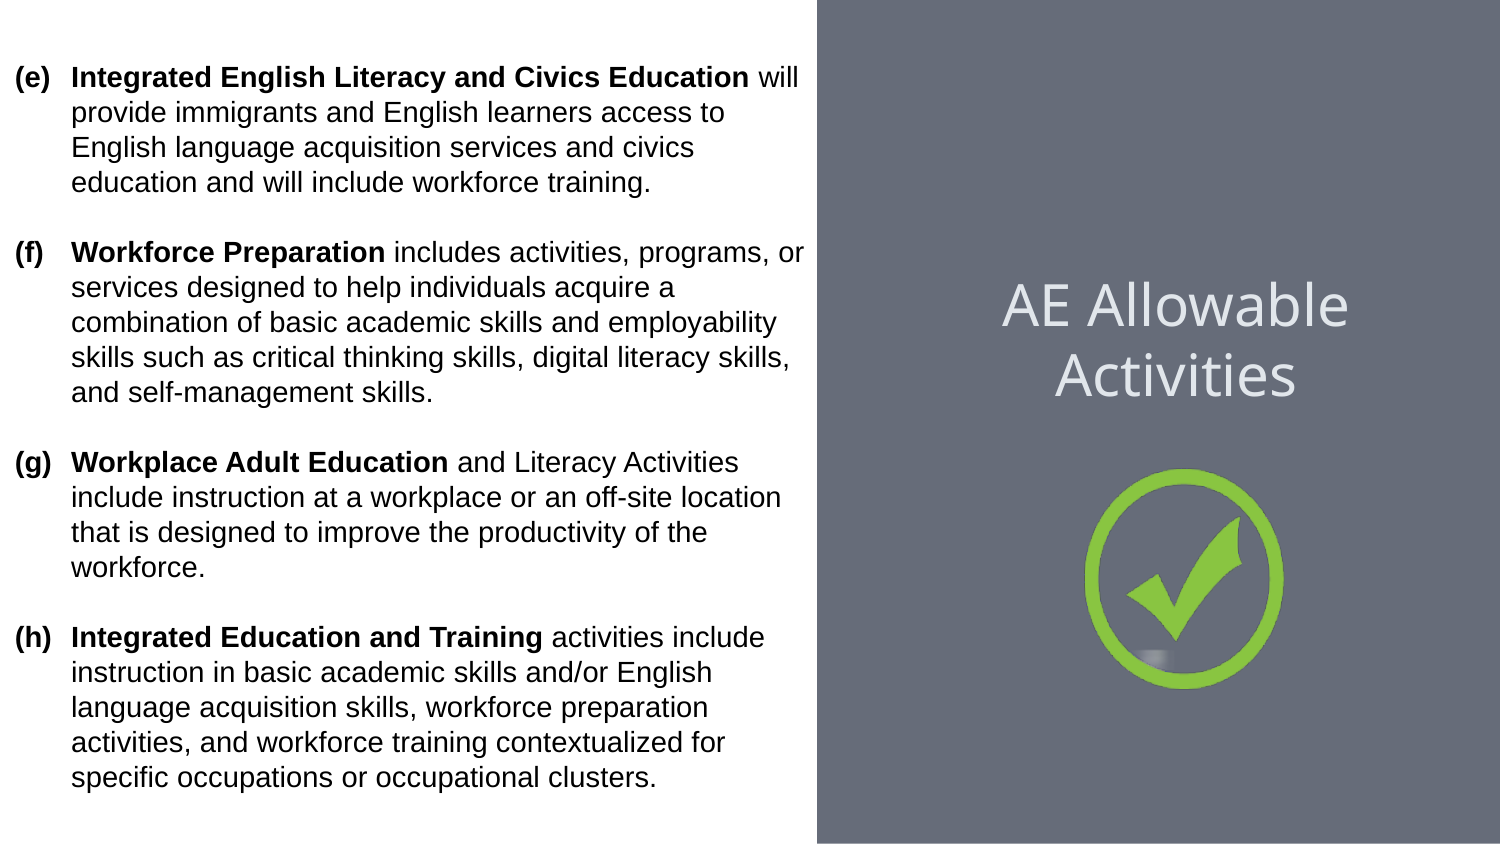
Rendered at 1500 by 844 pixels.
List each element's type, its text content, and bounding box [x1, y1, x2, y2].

title AE Allowable Activities [956, 253, 1397, 348]
picture [889, 439, 1468, 713]
text_box Integrated English Literacy and Civics Education will provide immigrants and English learners access to English language acquisition services and civics education and will include workforce training. Workforce Preparation includes activities, programs, or services designed to help individuals acquire a combination of basic academic skills and employability skills such as critical thinking skills, digital literacy skills, and self-management skills. Workplace Adult Education and Literacy Activities include instruction at a workplace or an off-site location that is designed to improve the productivity of the workforce. Integrated Education and Training activities include instruction in basic academic skills and/or English language acquisition skills, workforce preparation activities, and workforce training contextualized for specific occupations or occupational clusters. [0, 16, 827, 801]
